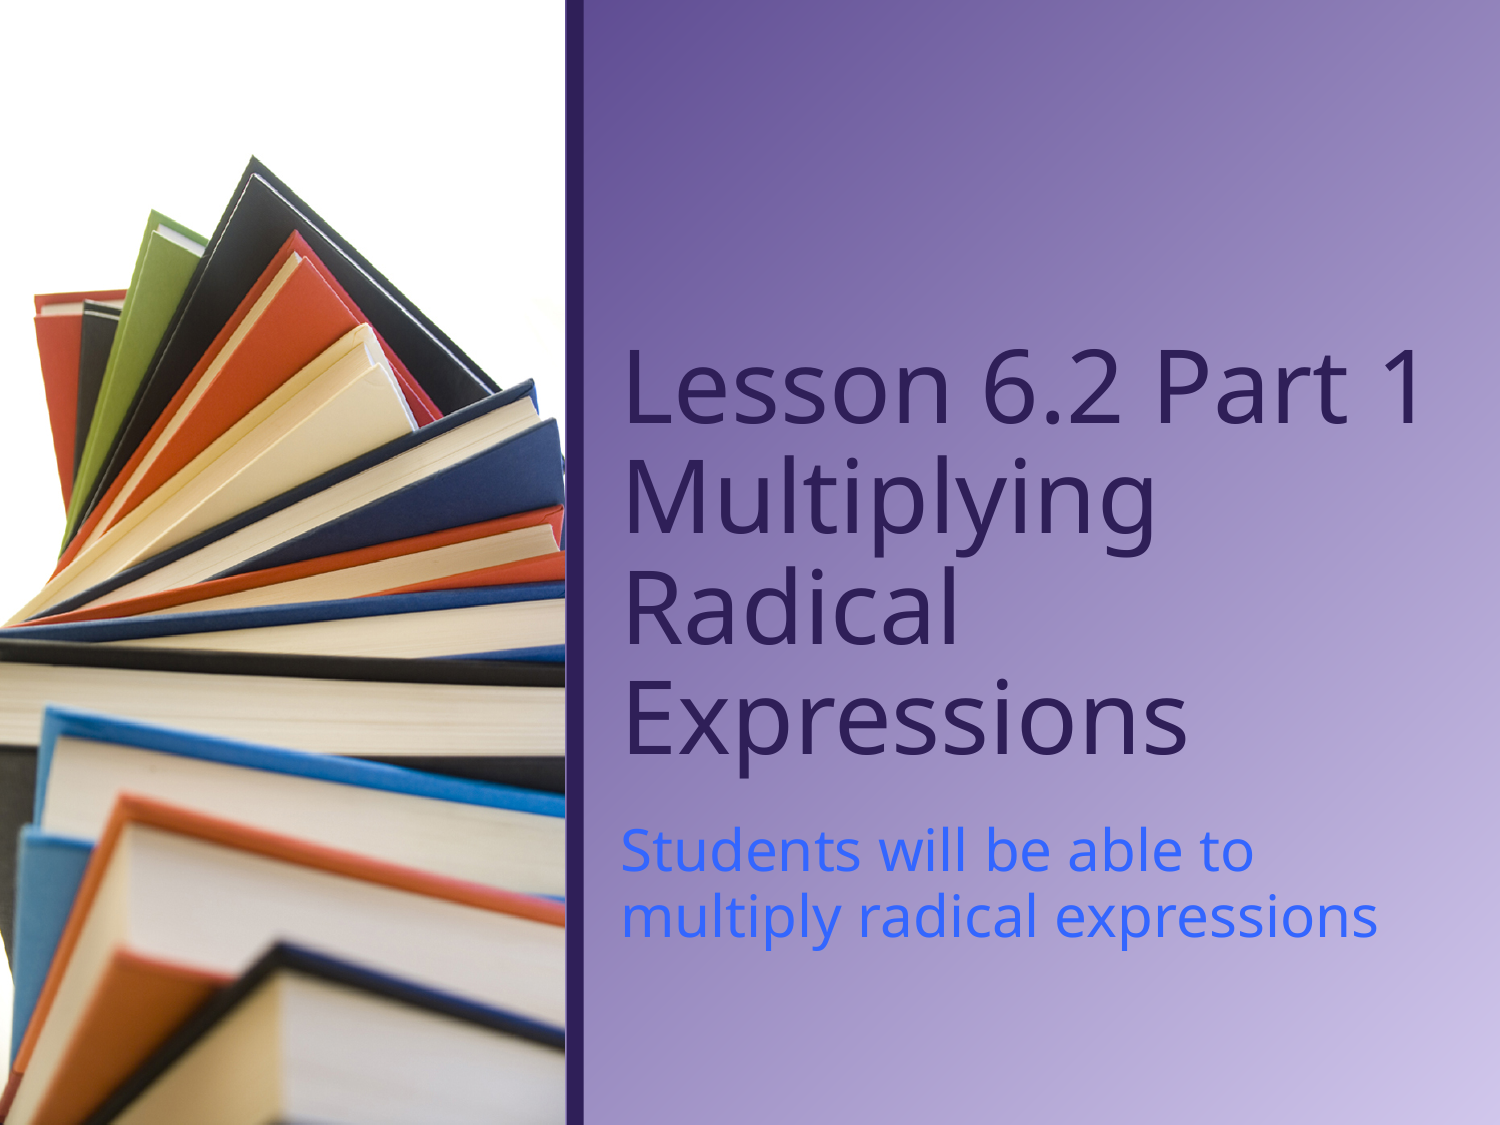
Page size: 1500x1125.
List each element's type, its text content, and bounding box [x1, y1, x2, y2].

title Lesson 6.2 Part 1 Multiplying Radical Expressions [600, 245, 1463, 787]
picture [0, 0, 565, 1125]
subtitle Students will be able to multiply radical expressions [600, 808, 1463, 1013]
